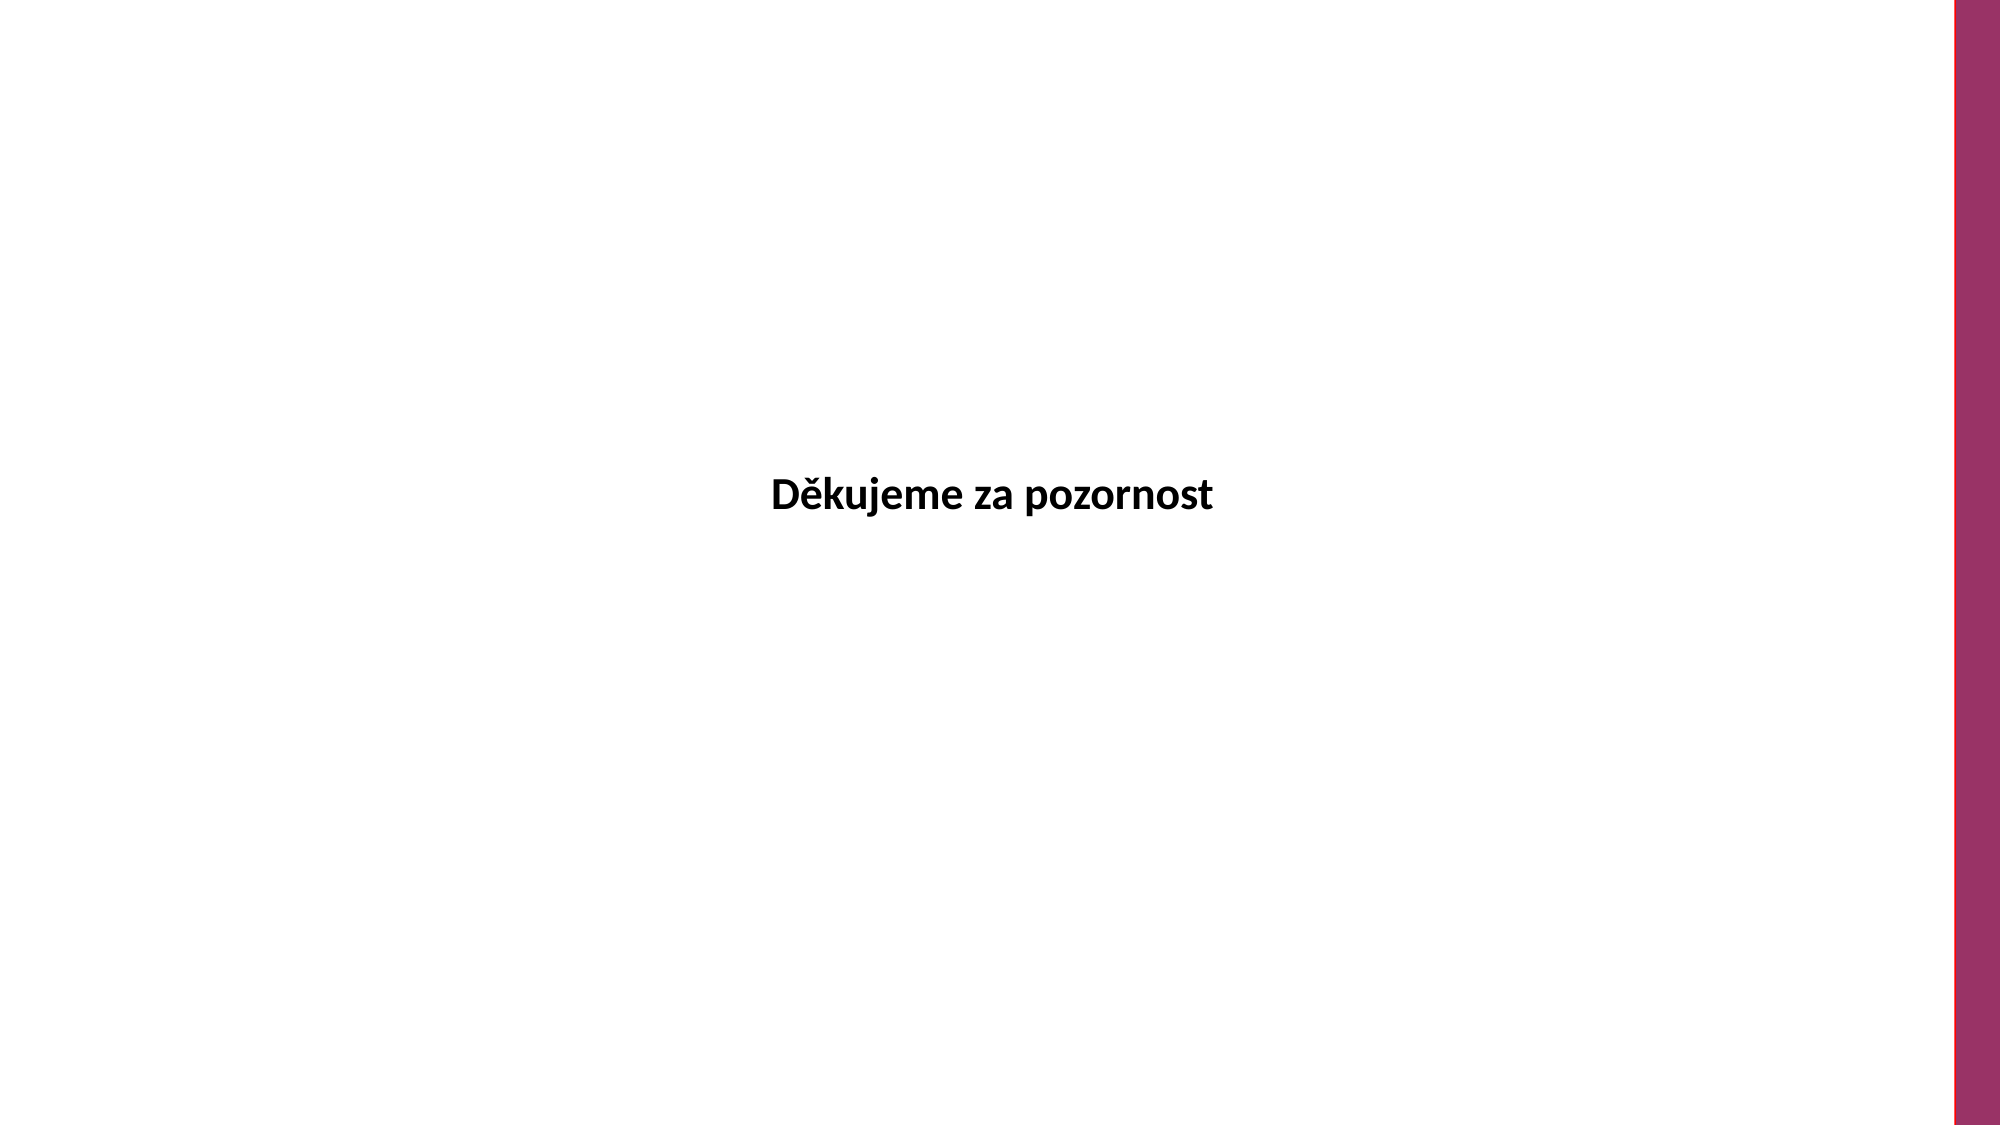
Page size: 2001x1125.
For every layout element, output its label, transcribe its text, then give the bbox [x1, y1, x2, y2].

text_box [1956, 0, 2000, 1125]
text_box Děkujeme za pozornost [756, 456, 1244, 581]
